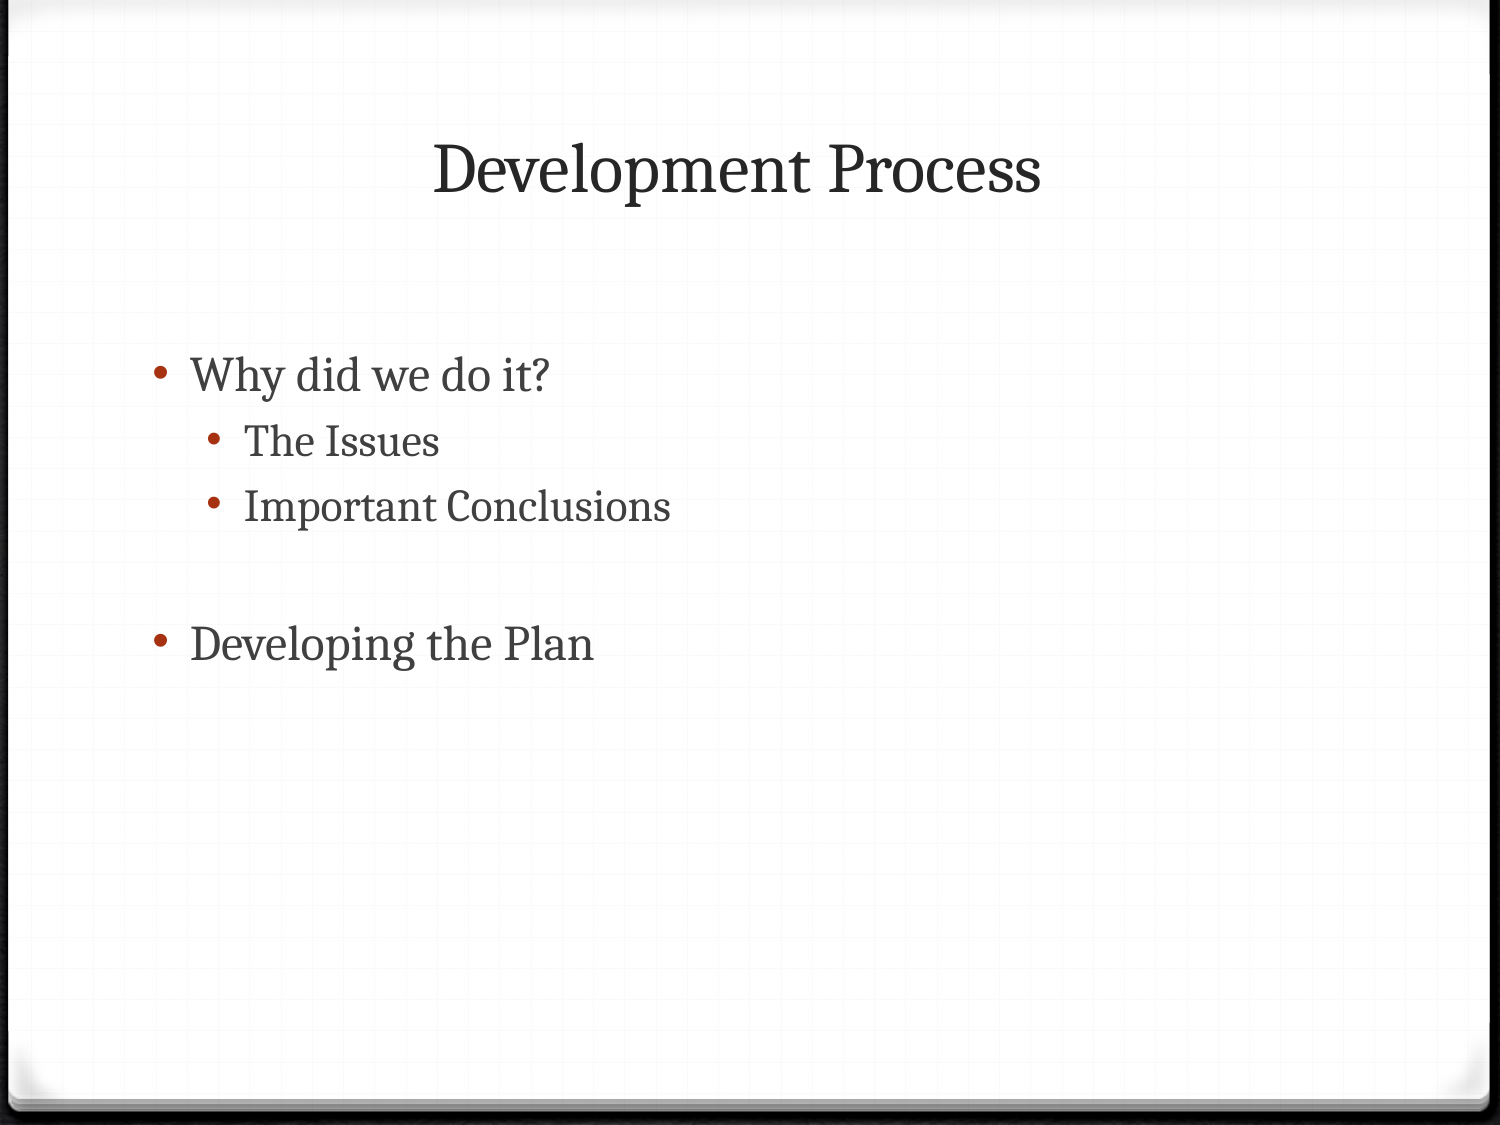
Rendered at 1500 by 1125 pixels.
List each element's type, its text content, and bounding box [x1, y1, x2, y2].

list Why did we do it? The Issues Important Conclusions Developing the Plan [137, 334, 1363, 983]
picture [0, 0, 1500, 1125]
title Development Process [62, 112, 1413, 300]
